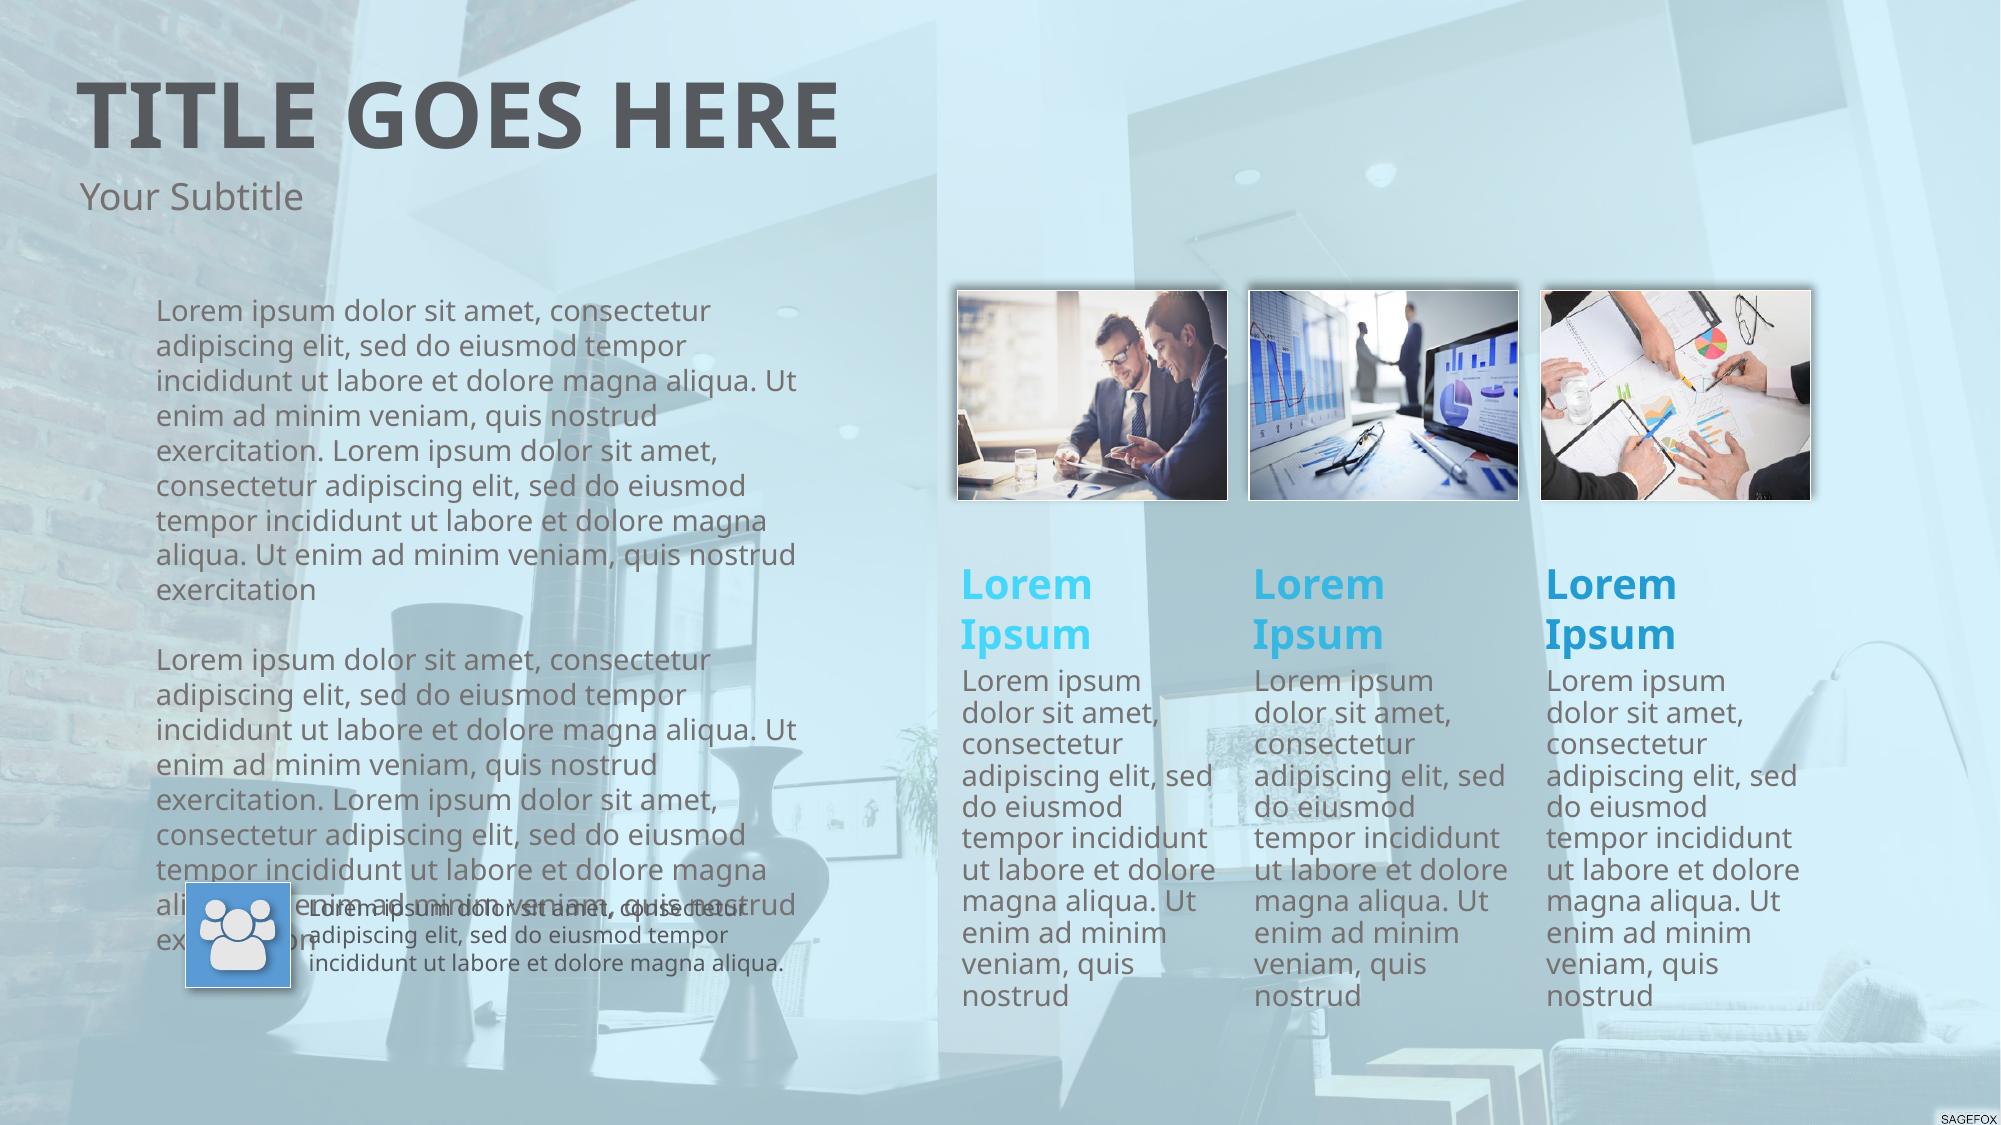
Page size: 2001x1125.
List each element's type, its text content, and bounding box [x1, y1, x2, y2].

text_box [956, 290, 1228, 502]
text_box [945, 550, 1223, 1000]
text_box Lorem ipsum dolor sit amet, consectetur adipiscing elit, sed do eiusmod tempor incididunt ut labore et dolore magna aliqua. Ut enim ad minim veniam, quis nostrud exercitation. Lorem ipsum dolor sit amet, consectetur adipiscing elit, sed do eiusmod tempor incididunt ut labore et dolore magna aliqua. Ut enim ad minim veniam, quis nostrud exercitation Lorem ipsum dolor sit amet, consectetur adipiscing elit, sed do eiusmod tempor incididunt ut labore et dolore magna aliqua. Ut enim ad minim veniam, quis nostrud exercitation. Lorem ipsum dolor sit amet, consectetur adipiscing elit, sed do eiusmod tempor incididunt ut labore et dolore magna aliqua. Ut enim ad minim veniam, quis nostrud exercitation [141, 284, 816, 1044]
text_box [185, 882, 291, 988]
text_box Lorem ipsum dolor sit amet, consectetur adipiscing elit, sed do eiusmod tempor incididunt ut labore et dolore magna aliqua. [308, 893, 788, 976]
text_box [1237, 550, 1515, 1000]
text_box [1530, 550, 1807, 1000]
picture [1938, 1114, 1999, 1125]
text_box [1248, 290, 1520, 502]
text_box [1540, 290, 1812, 502]
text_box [60, 49, 1020, 227]
